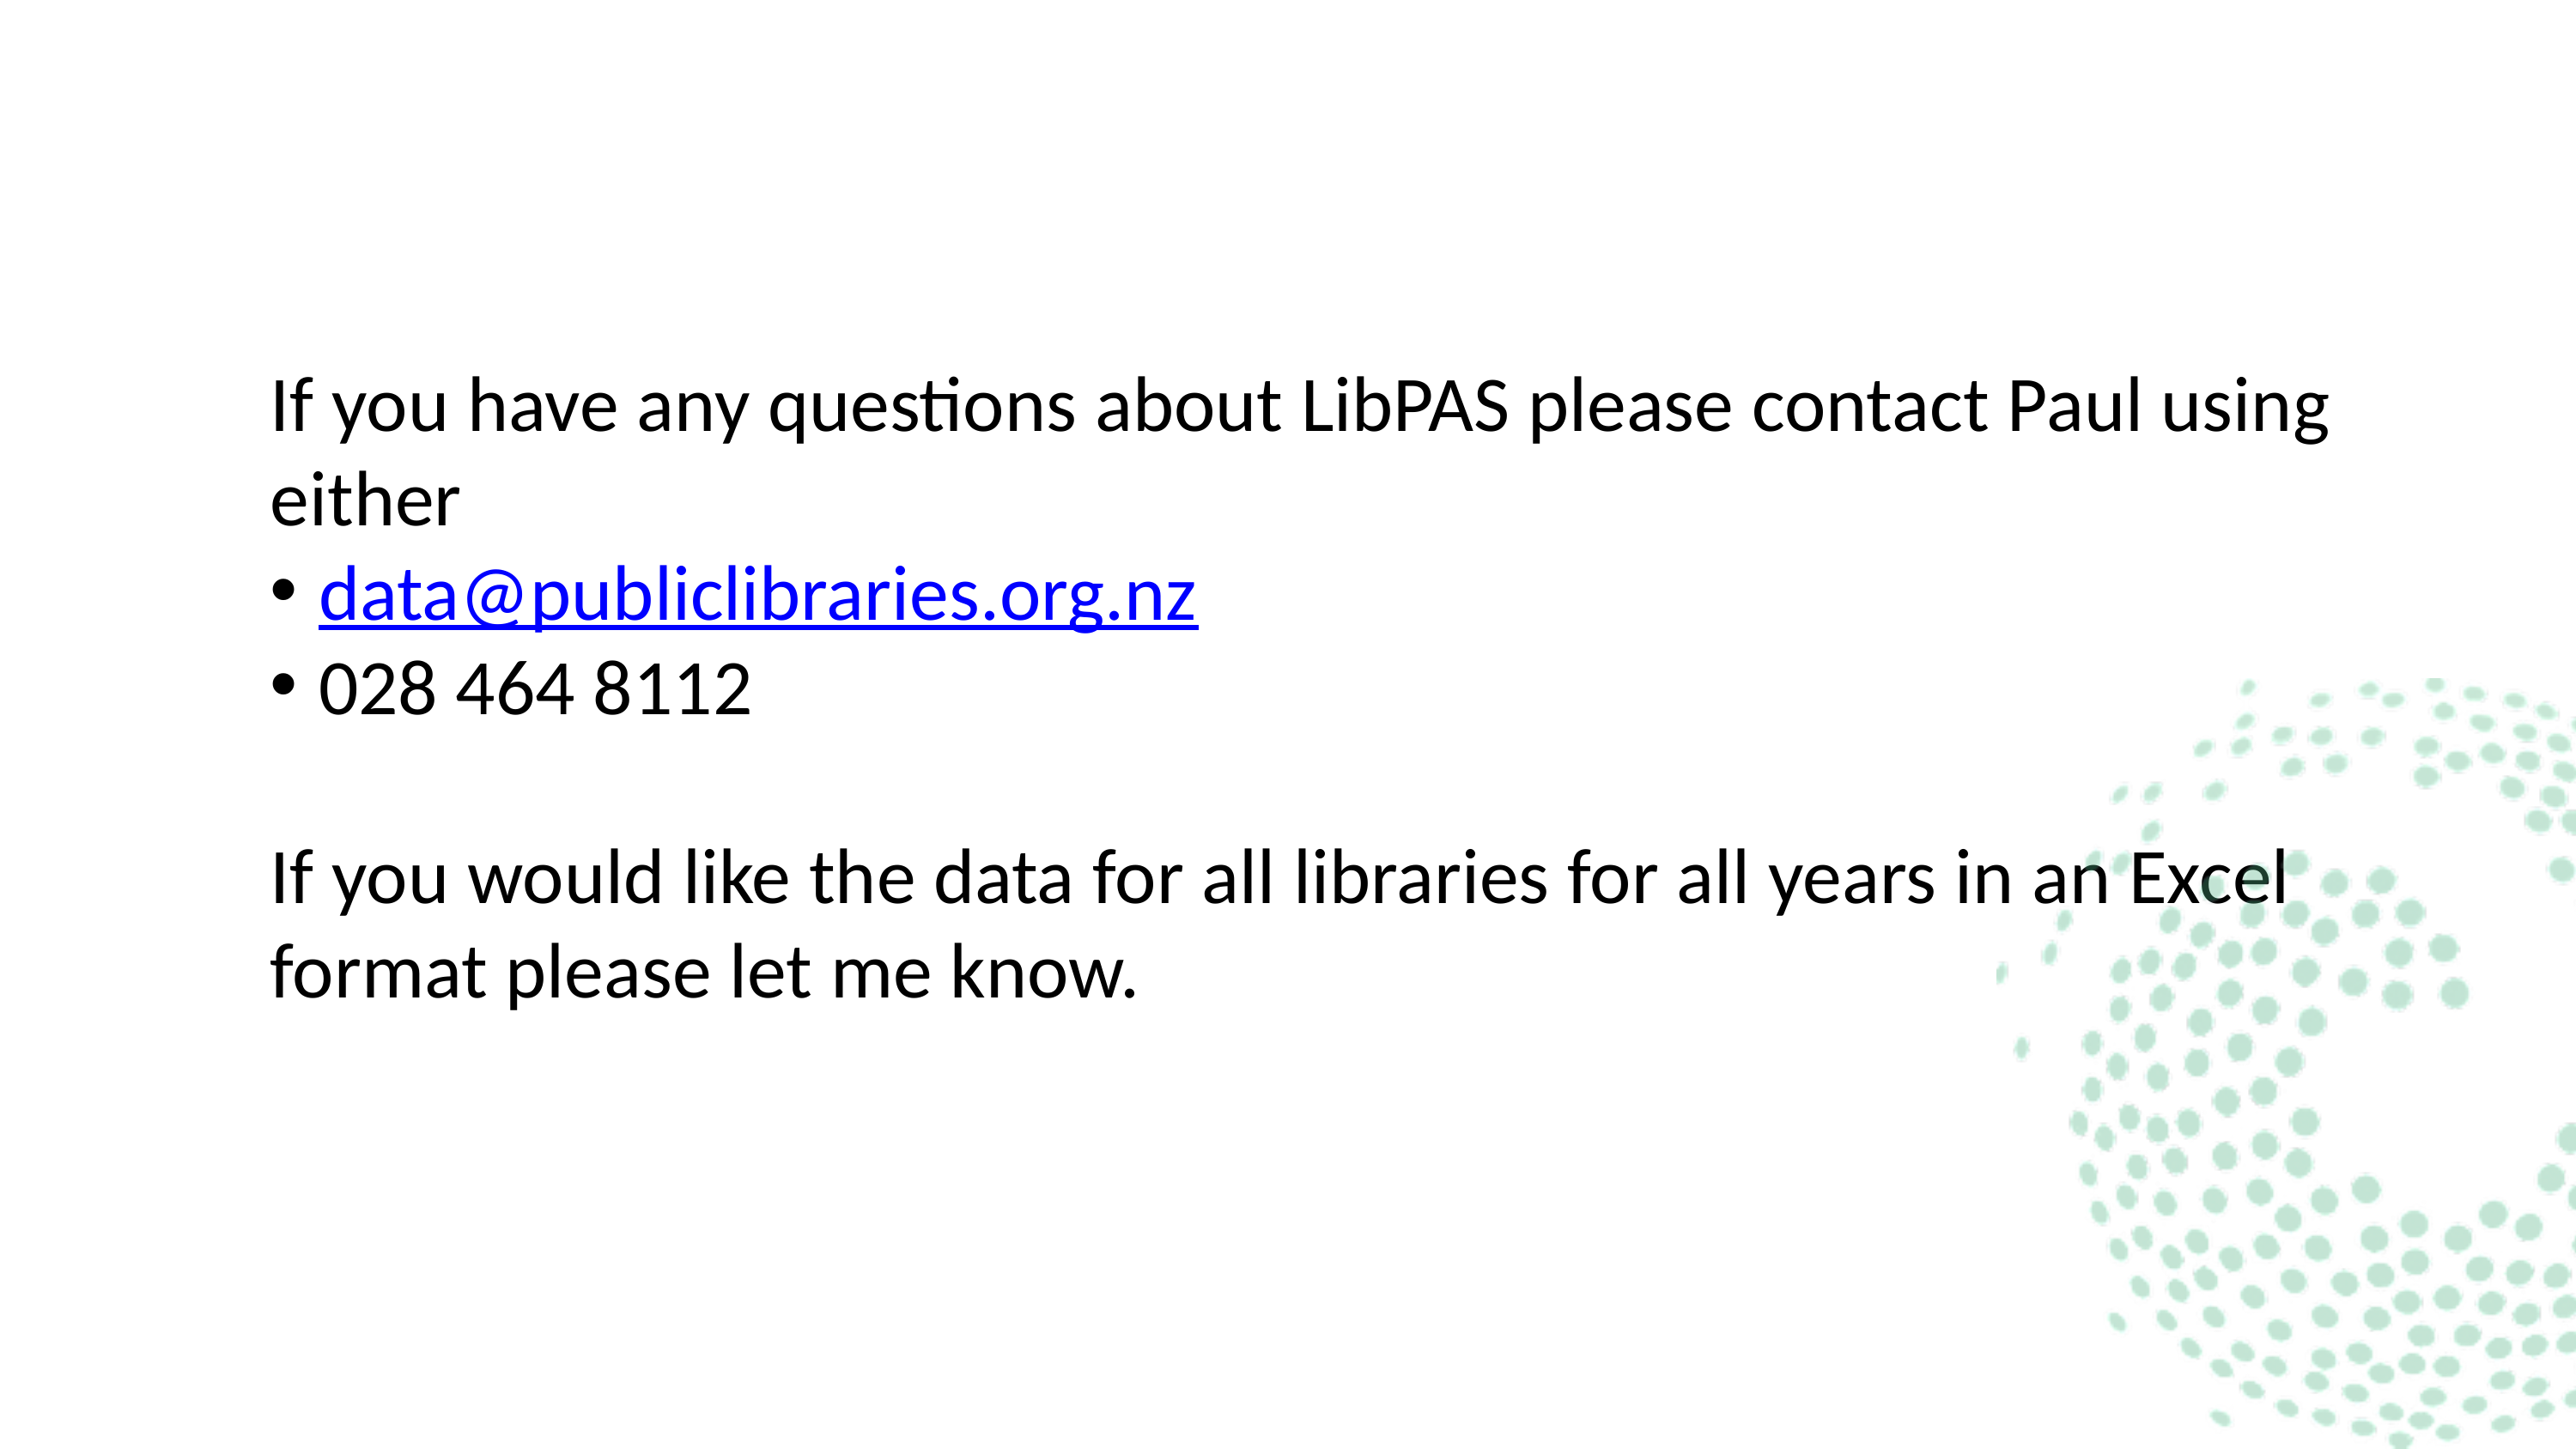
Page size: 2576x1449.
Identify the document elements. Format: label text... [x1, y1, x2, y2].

picture [1996, 678, 2576, 1449]
text_box If you have any questions about LibPAS please contact Paul using either data@publiclibraries.org.nz 028 464 8112 If you would like the data for all libraries for all years in an Excel format please let me know. [258, 252, 2413, 1021]
